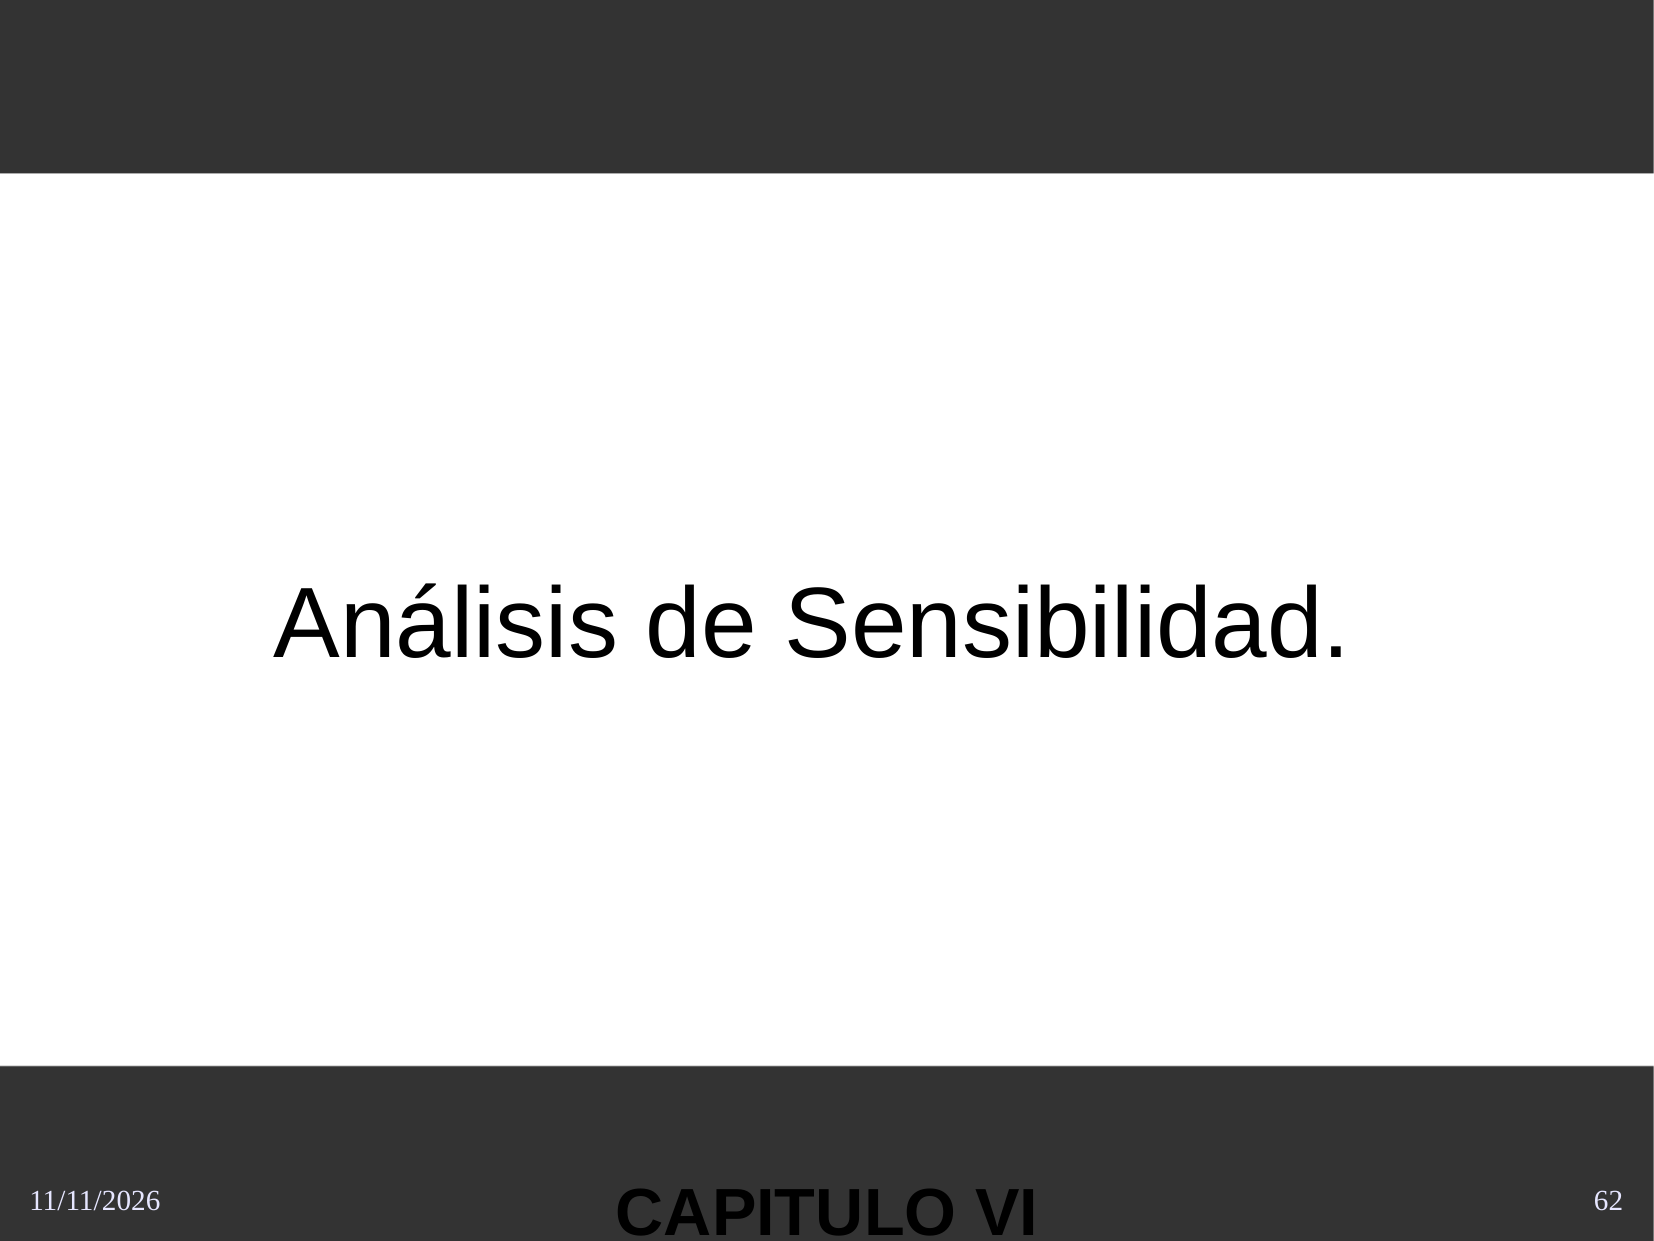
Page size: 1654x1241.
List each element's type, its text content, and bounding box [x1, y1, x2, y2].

title Análisis de Sensibilidad. [29, 214, 1624, 1027]
picture [0, 0, 1654, 1241]
subtitle CAPITULO VI [29, 1171, 1624, 1241]
